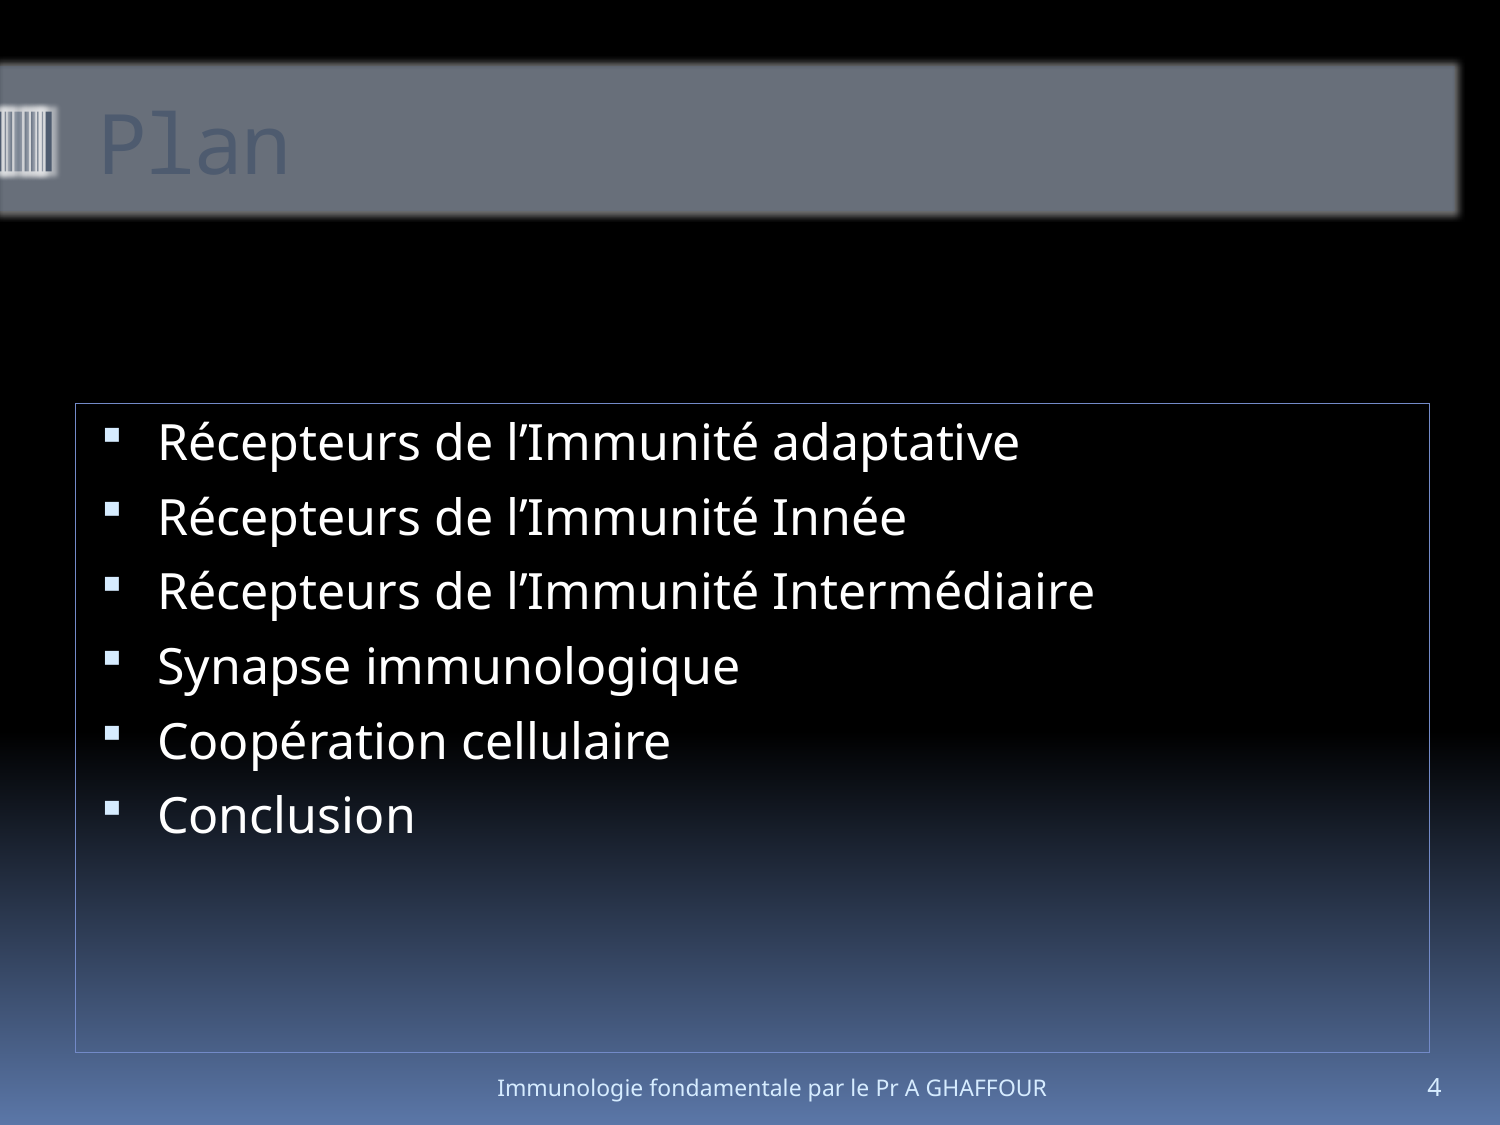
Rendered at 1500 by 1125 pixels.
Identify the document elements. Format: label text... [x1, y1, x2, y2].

list Récepteurs de l’Immunité adaptative Récepteurs de l’Immunité Innée Récepteurs de l’Immunité Intermédiaire Synapse immunologique Coopération cellulaire Conclusion [75, 403, 1430, 1053]
title Plan [82, 83, 1358, 234]
slide_number 4 [1412, 1052, 1488, 1113]
footer Immunologie fondamentale par le Pr A GHAFFOUR [150, 1052, 1063, 1113]
